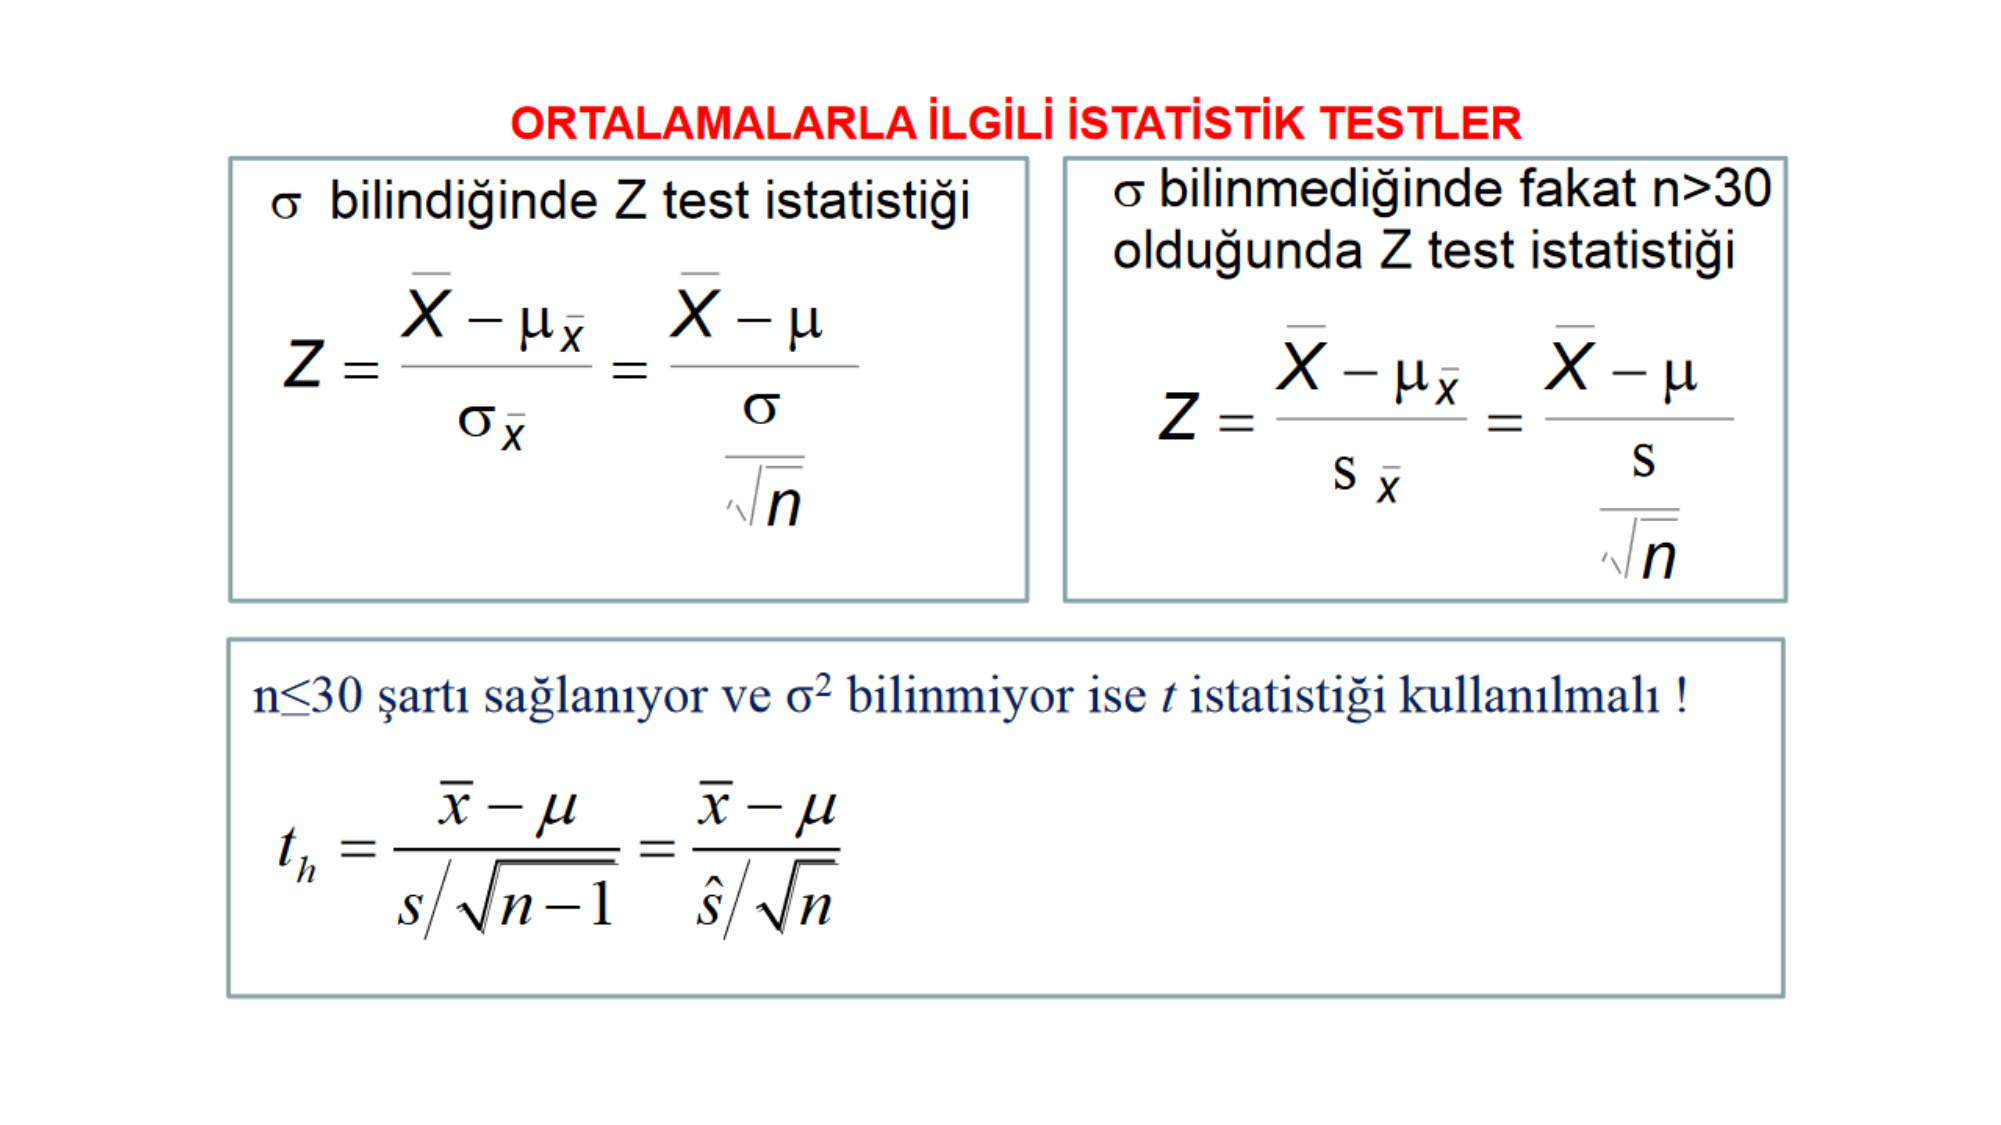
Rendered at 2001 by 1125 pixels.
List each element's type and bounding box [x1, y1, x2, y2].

picture [203, 86, 1797, 1039]
